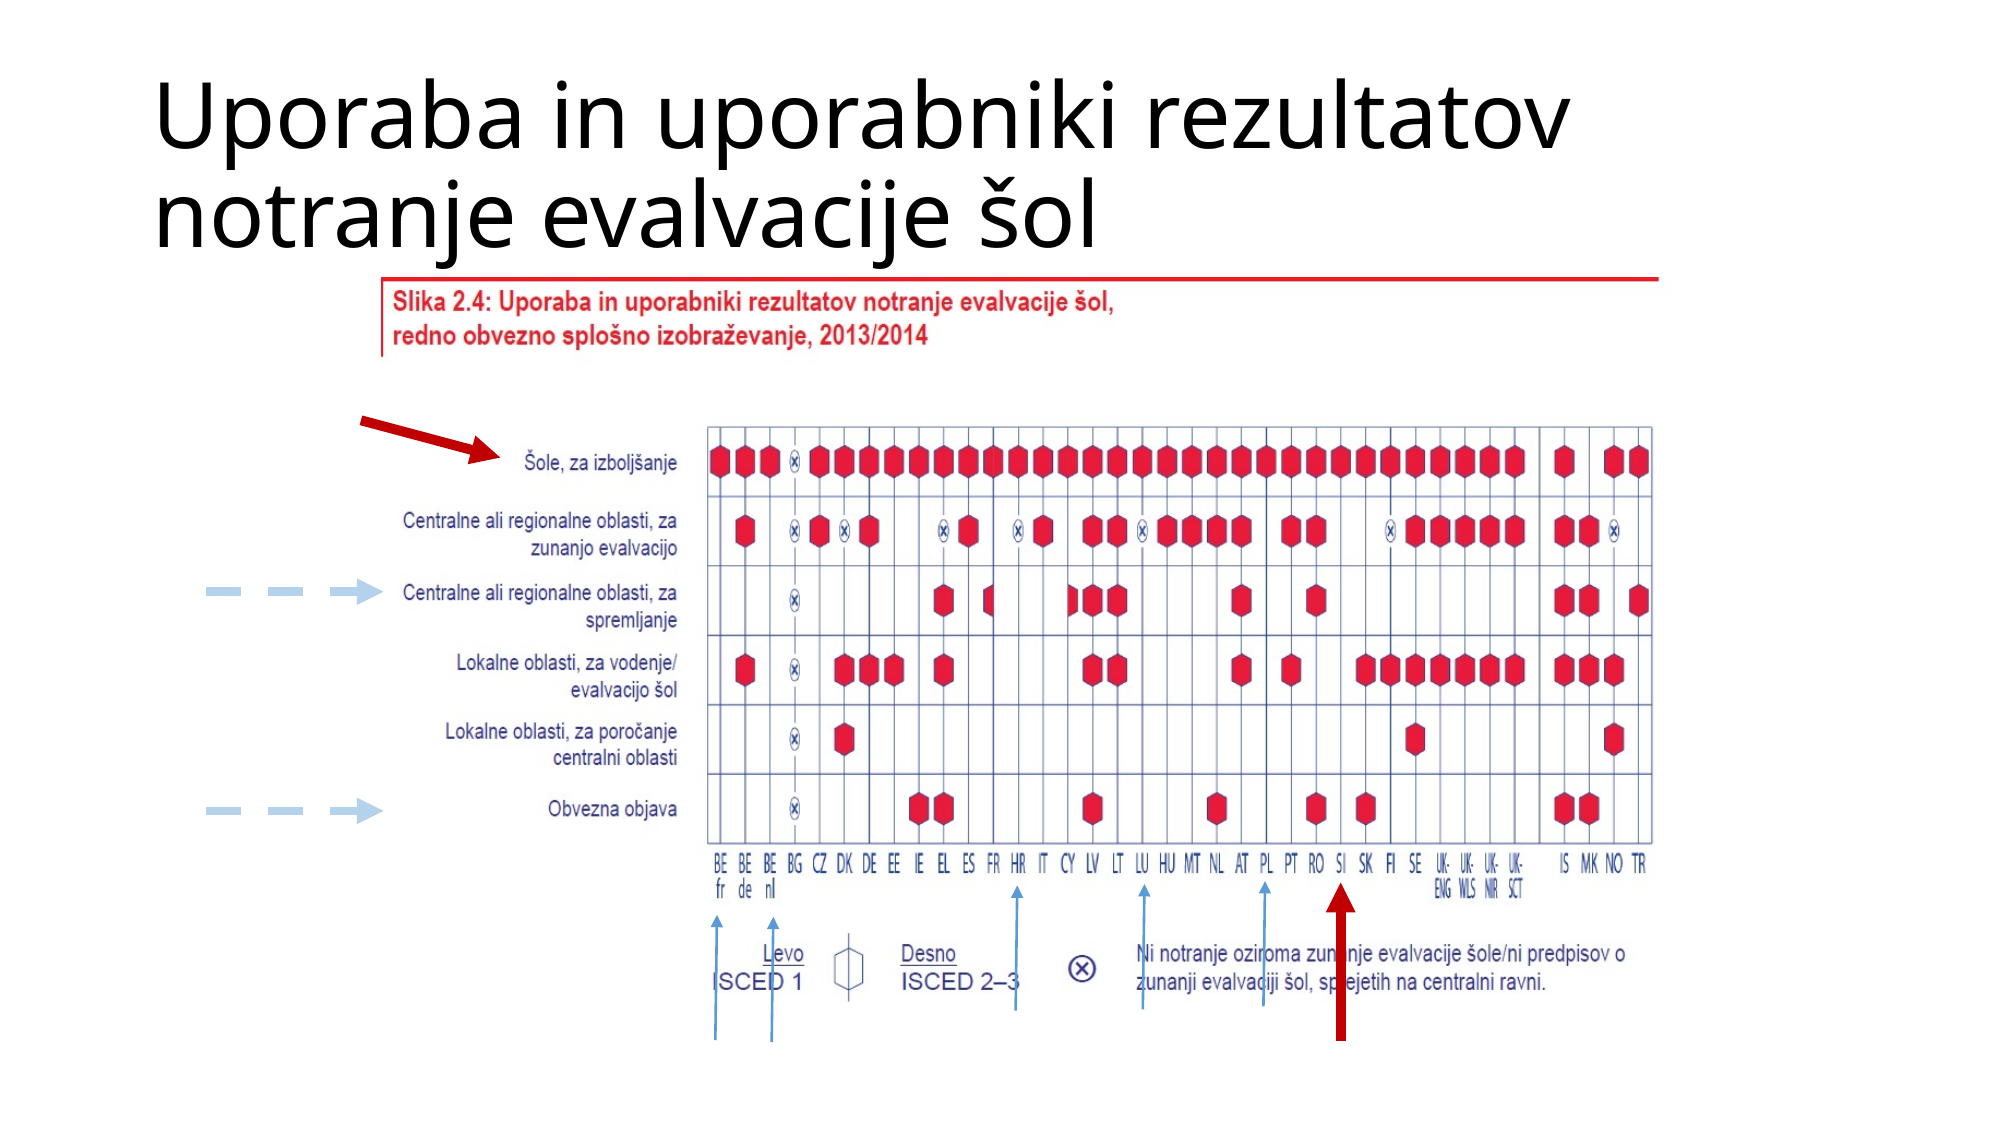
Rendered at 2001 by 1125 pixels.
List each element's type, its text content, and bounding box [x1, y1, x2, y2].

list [381, 277, 1675, 1014]
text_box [360, 420, 501, 458]
title Uporaba in uporabniki rezultatov notranje evalvacije šol [137, 59, 1863, 278]
